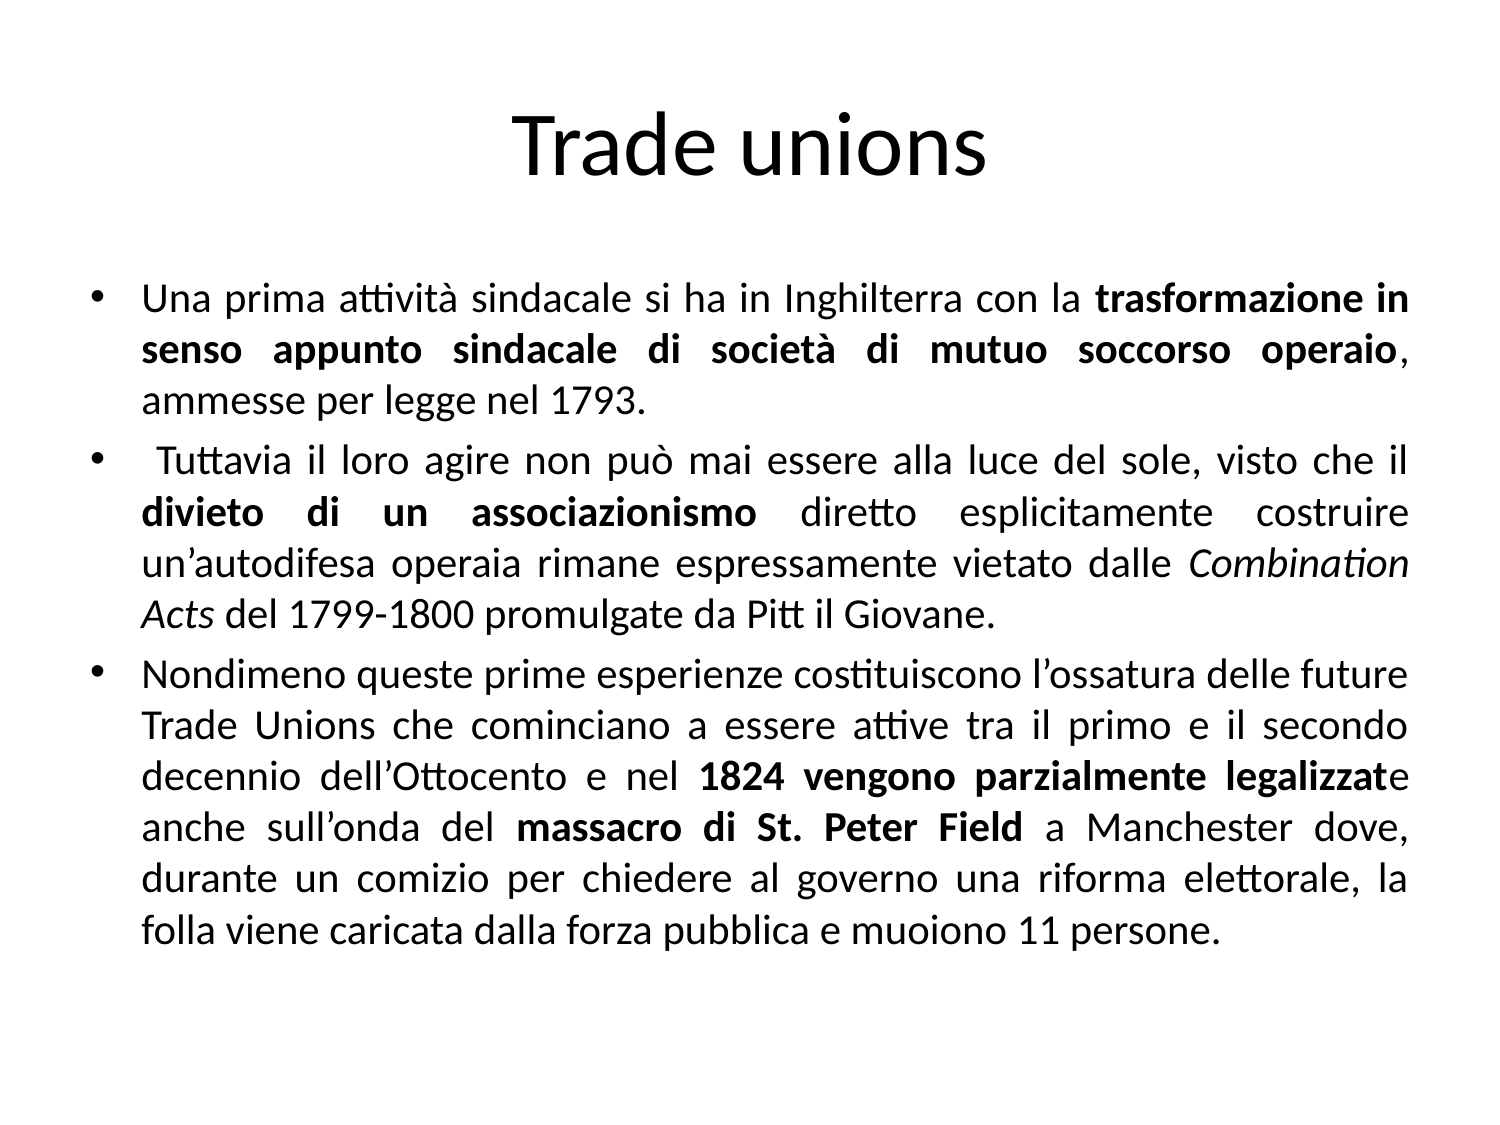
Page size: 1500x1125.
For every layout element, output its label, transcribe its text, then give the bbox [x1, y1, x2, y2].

title Trade unions [75, 45, 1425, 233]
list Una prima attività sindacale si ha in Inghilterra con la trasformazione in senso appunto sindacale di società di mutuo soccorso operaio, ammesse per legge nel 1793. Tuttavia il loro agire non può mai essere alla luce del sole, visto che il divieto di un associazionismo diretto esplicitamente costruire un’autodifesa operaia rimane espressamente vietato dalle Combination Acts del 1799-1800 promulgate da Pitt il Giovane. Nondimeno queste prime esperienze costituiscono l’ossatura delle future Trade Unions che cominciano a essere attive tra il primo e il secondo decennio dell’Ottocento e nel 1824 vengono parzialmente legalizzate anche sull’onda del massacro di St. Peter Field a Manchester dove, durante un comizio per chiedere al governo una riforma elettorale, la folla viene caricata dalla forza pubblica e muoiono 11 persone. [75, 262, 1425, 1005]
